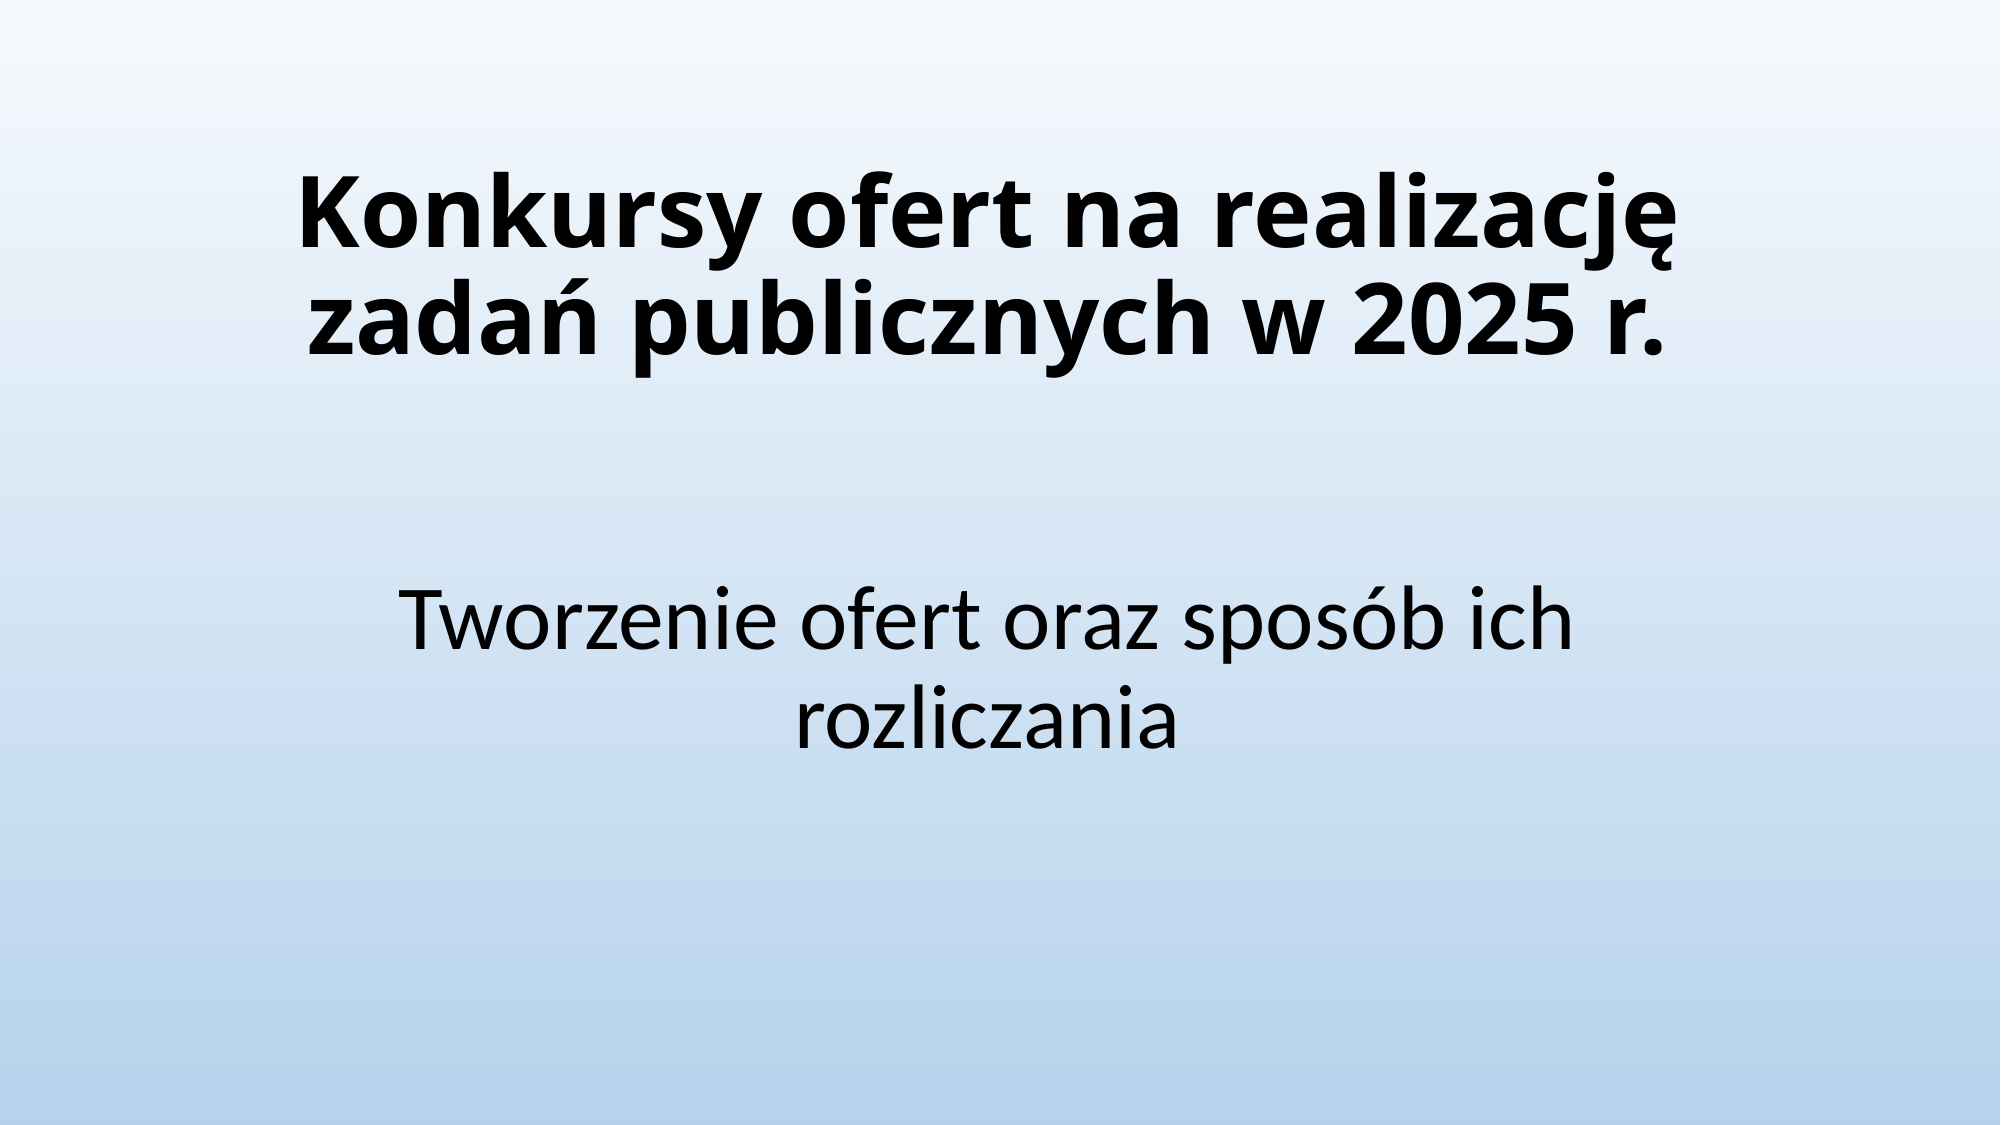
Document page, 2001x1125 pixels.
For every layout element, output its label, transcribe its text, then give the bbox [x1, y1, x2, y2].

title Konkursy ofert na realizację zadań publicznych w 2025 r. [237, 88, 1738, 470]
subtitle Tworzenie ofert oraz sposób ich rozliczania [237, 562, 1738, 835]
